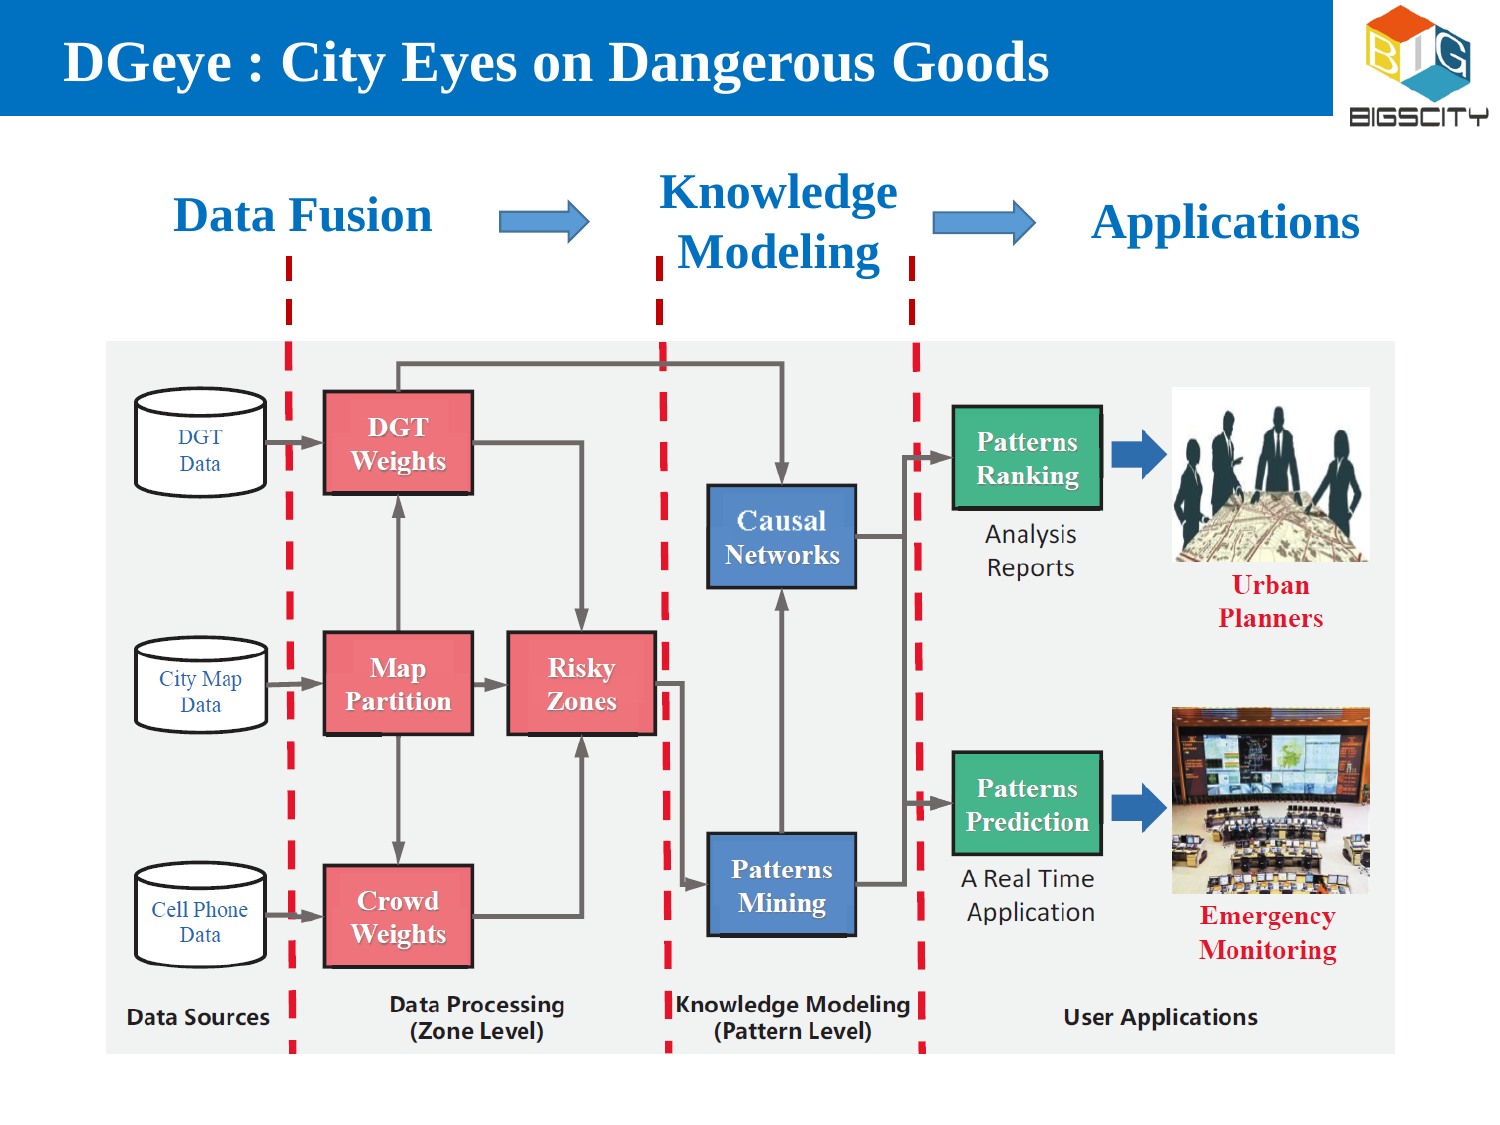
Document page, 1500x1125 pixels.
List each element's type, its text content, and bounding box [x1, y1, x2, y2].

picture [1350, 5, 1490, 127]
text_box [932, 199, 1037, 246]
text_box Applications [1076, 180, 1376, 256]
text_box Knowledge Modeling [644, 150, 914, 286]
text_box DGeye : City Eyes on Dangerous Goods [48, 4, 1300, 121]
text_box Data Fusion [158, 173, 448, 249]
text_box [499, 199, 590, 244]
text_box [104, 341, 1395, 1055]
